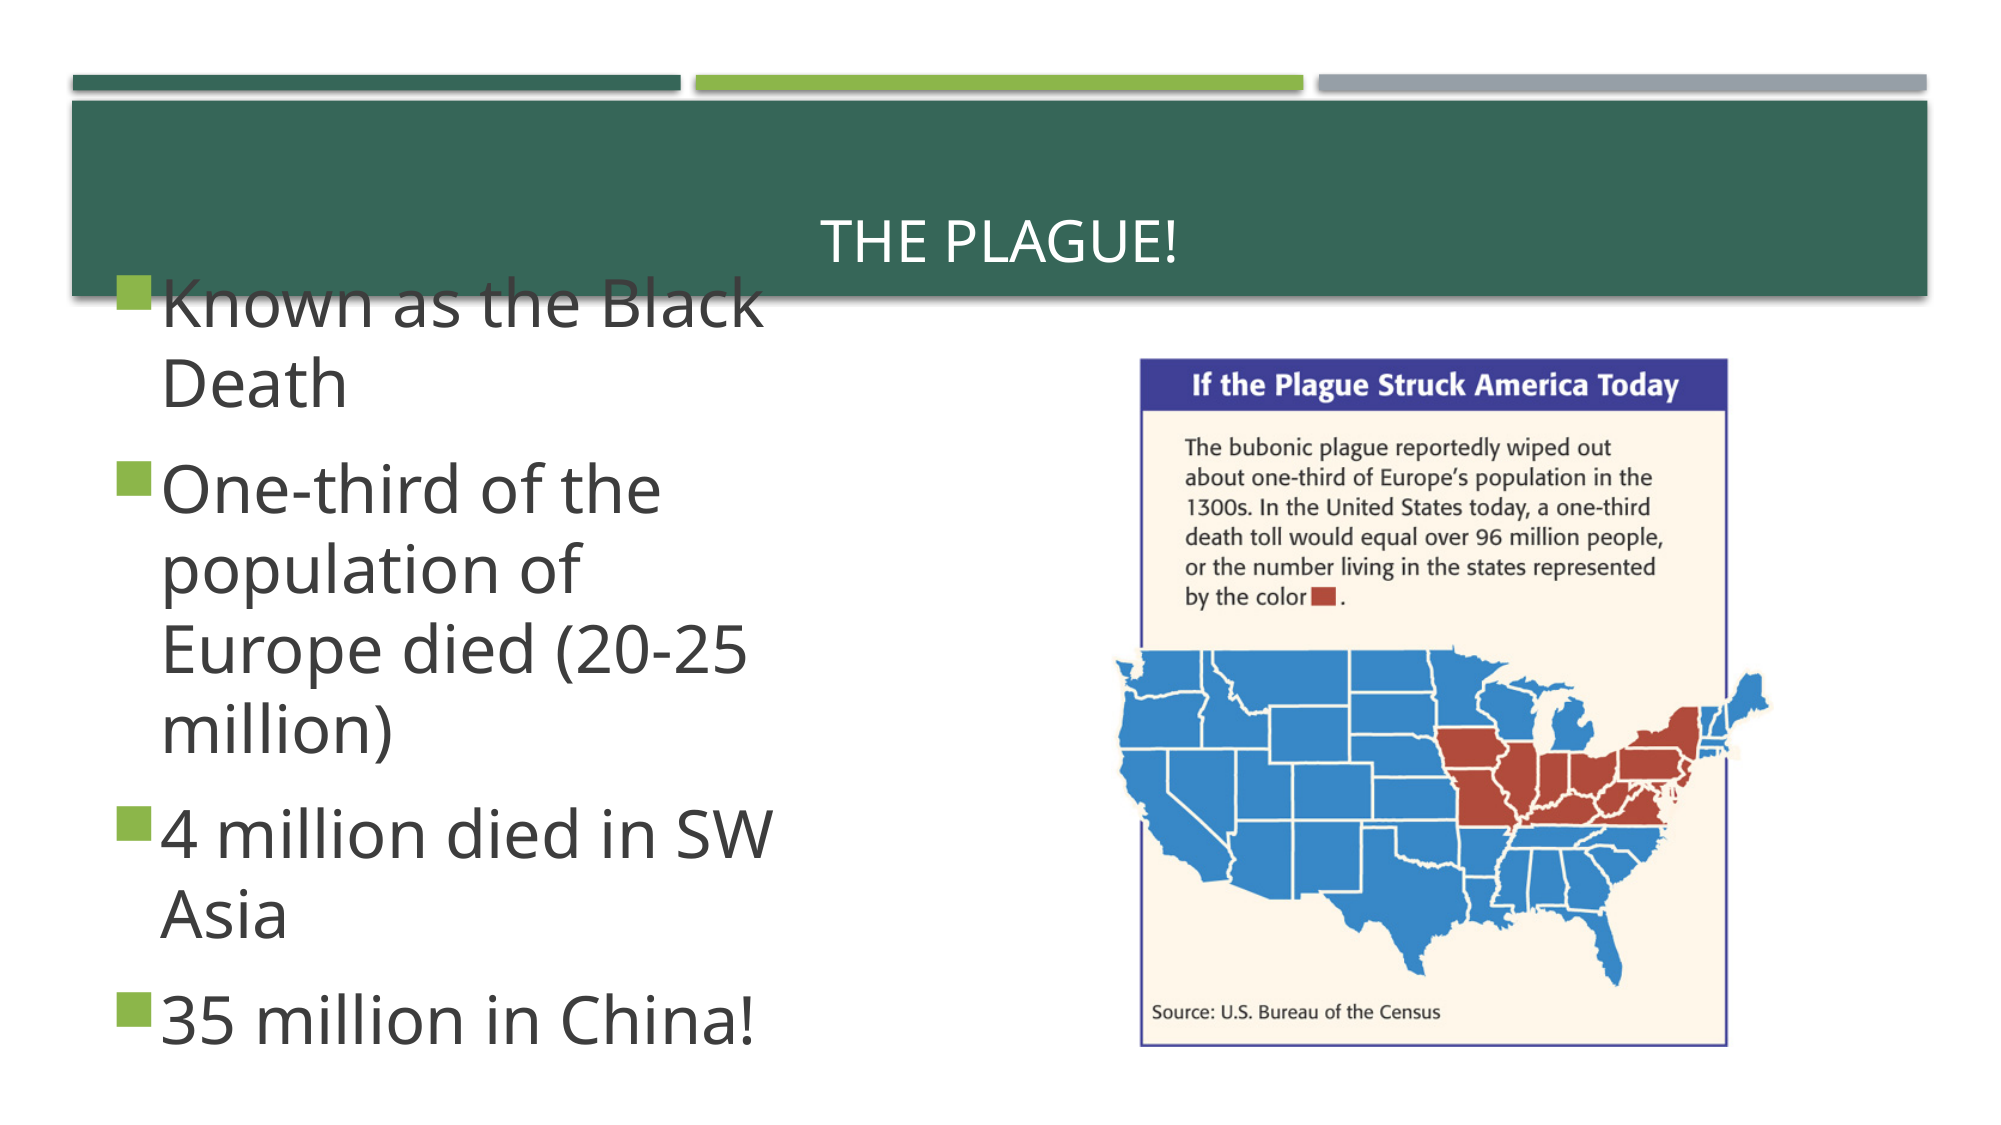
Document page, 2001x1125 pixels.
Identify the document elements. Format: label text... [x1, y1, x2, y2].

picture [1110, 357, 1775, 1048]
list Known as the Black Death One-third of the population of Europe died (20-25 million) 4 million died in SW Asia 35 million in China! [95, 357, 838, 962]
title The Plague! [95, 115, 1905, 282]
